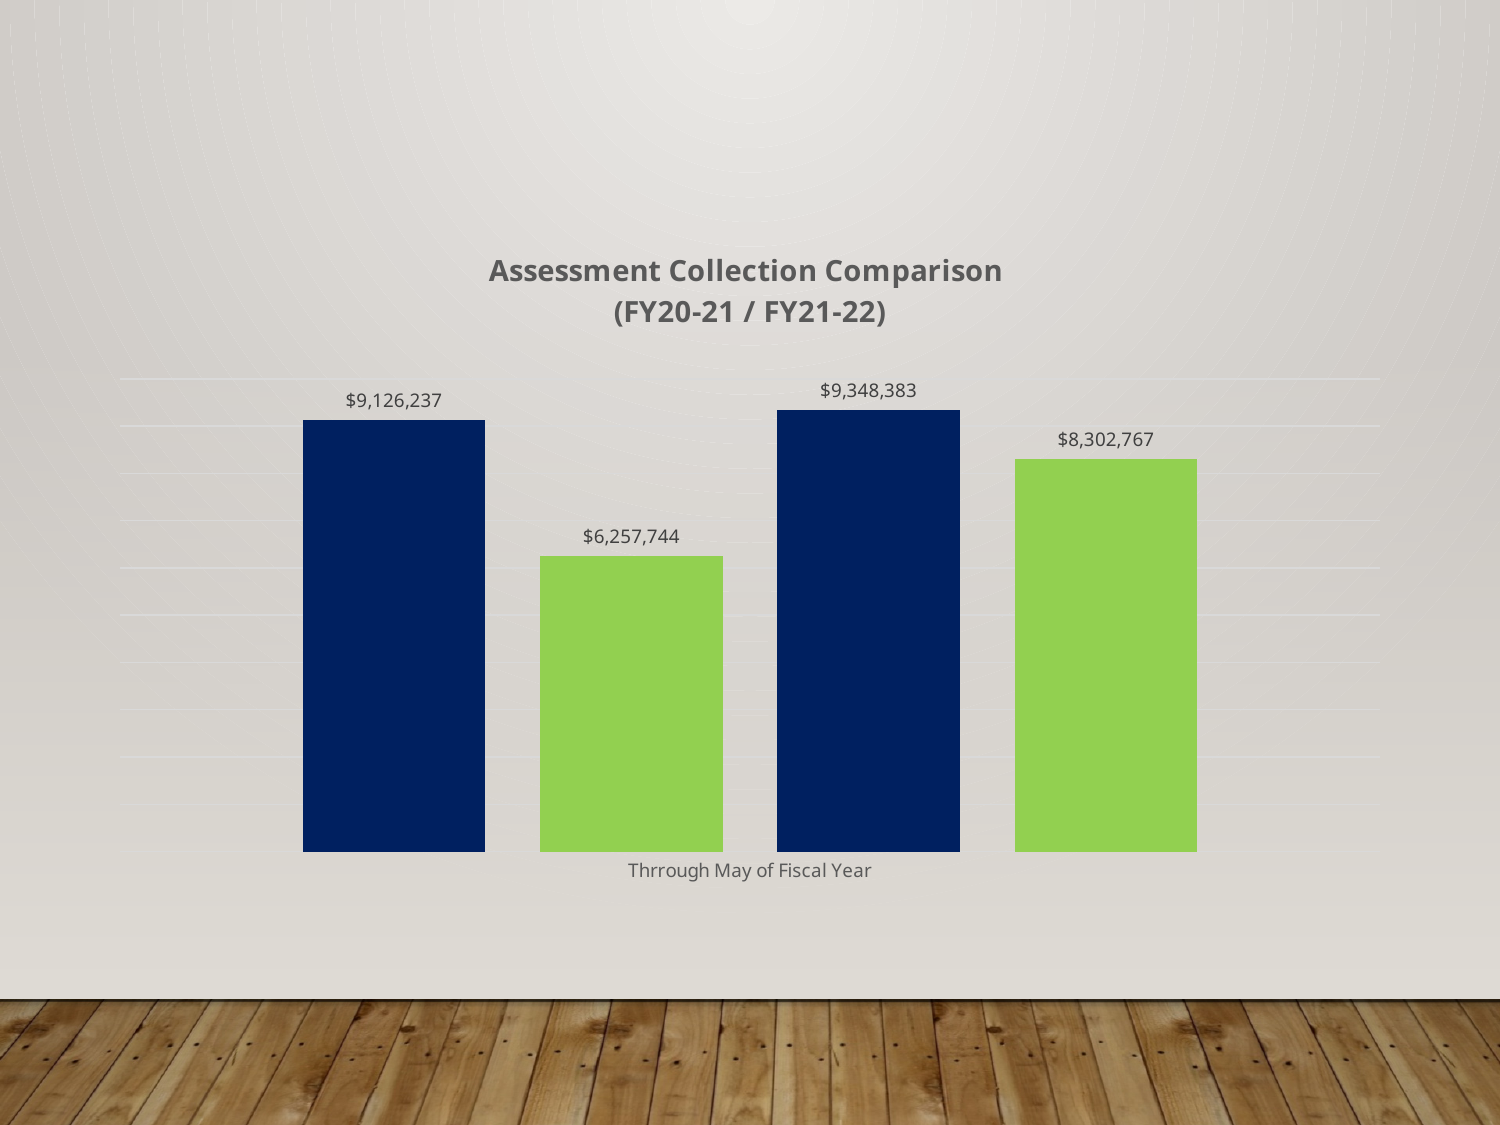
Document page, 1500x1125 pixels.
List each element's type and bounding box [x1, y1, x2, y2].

chart [78, 219, 1422, 906]
picture [0, 999, 1500, 1125]
